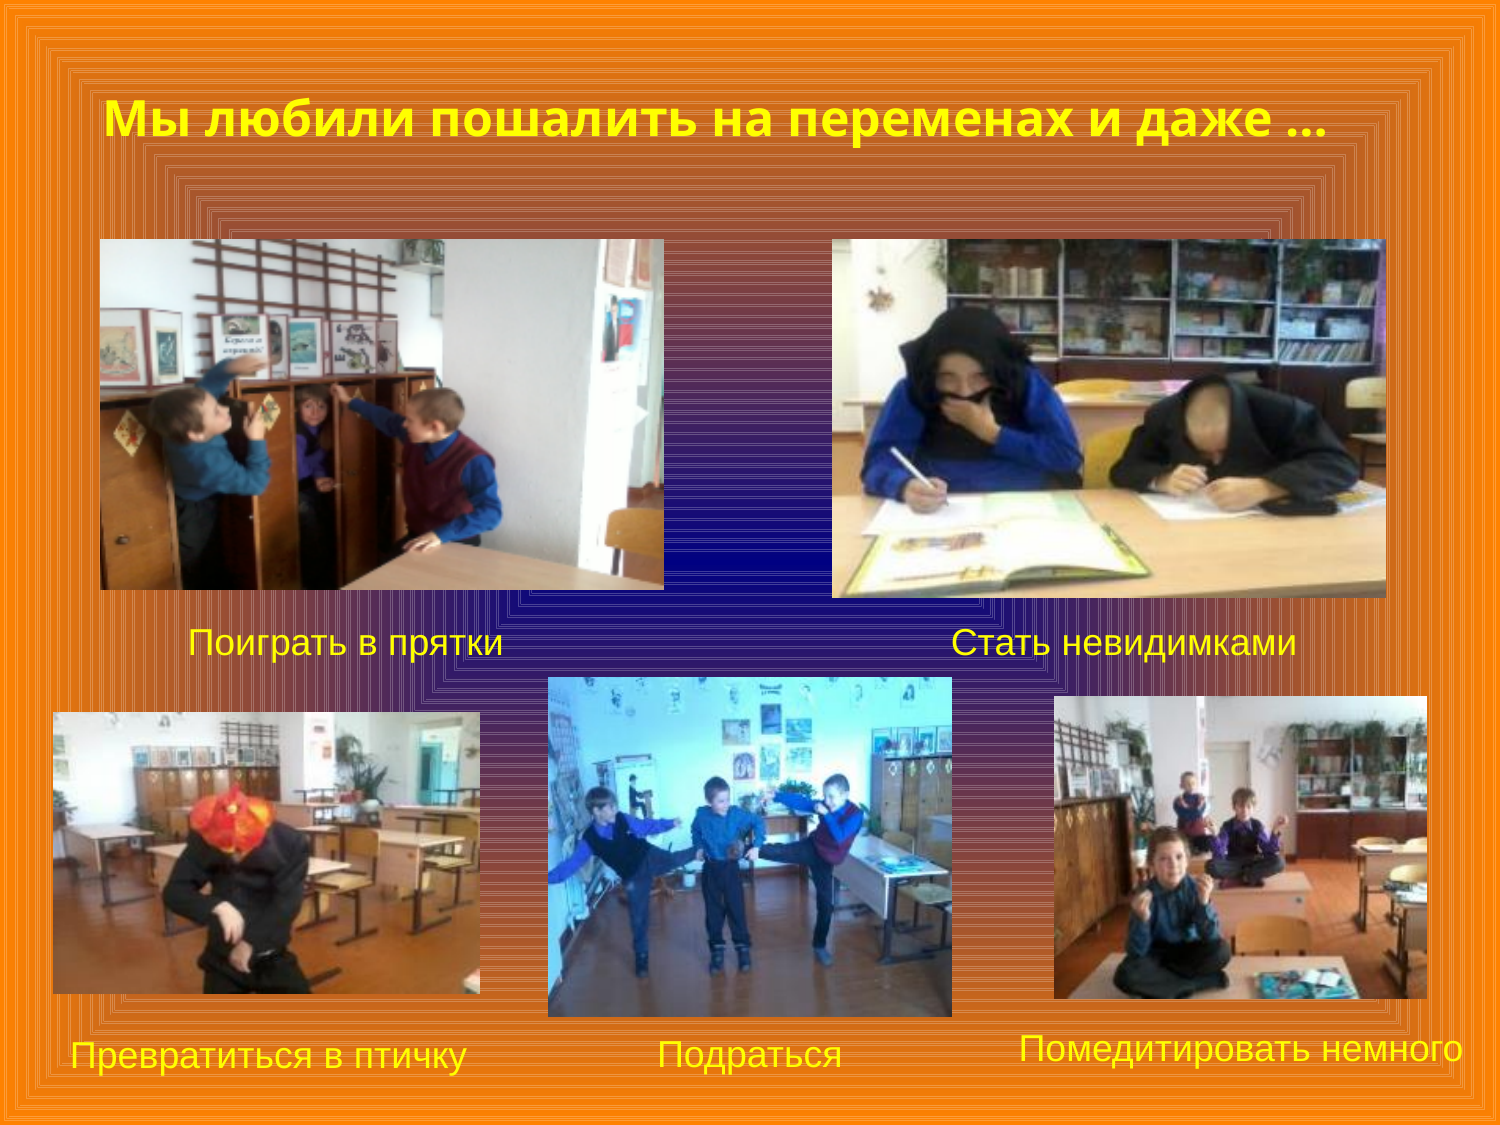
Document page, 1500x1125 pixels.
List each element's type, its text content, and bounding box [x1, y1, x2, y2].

text_box Стать невидимками [936, 641, 1313, 671]
picture [1054, 696, 1427, 999]
title Мы любили пошалить на переменах и даже … [75, 45, 1425, 188]
picture [832, 239, 1386, 598]
picture [52, 712, 481, 994]
text_box Помедитировать немного [1003, 1016, 1479, 1077]
text_box Поиграть в прятки [172, 634, 520, 671]
text_box Подраться [642, 1061, 858, 1082]
text_box Превратиться в птичку [55, 1024, 483, 1084]
picture [548, 676, 952, 1018]
picture [100, 239, 664, 590]
